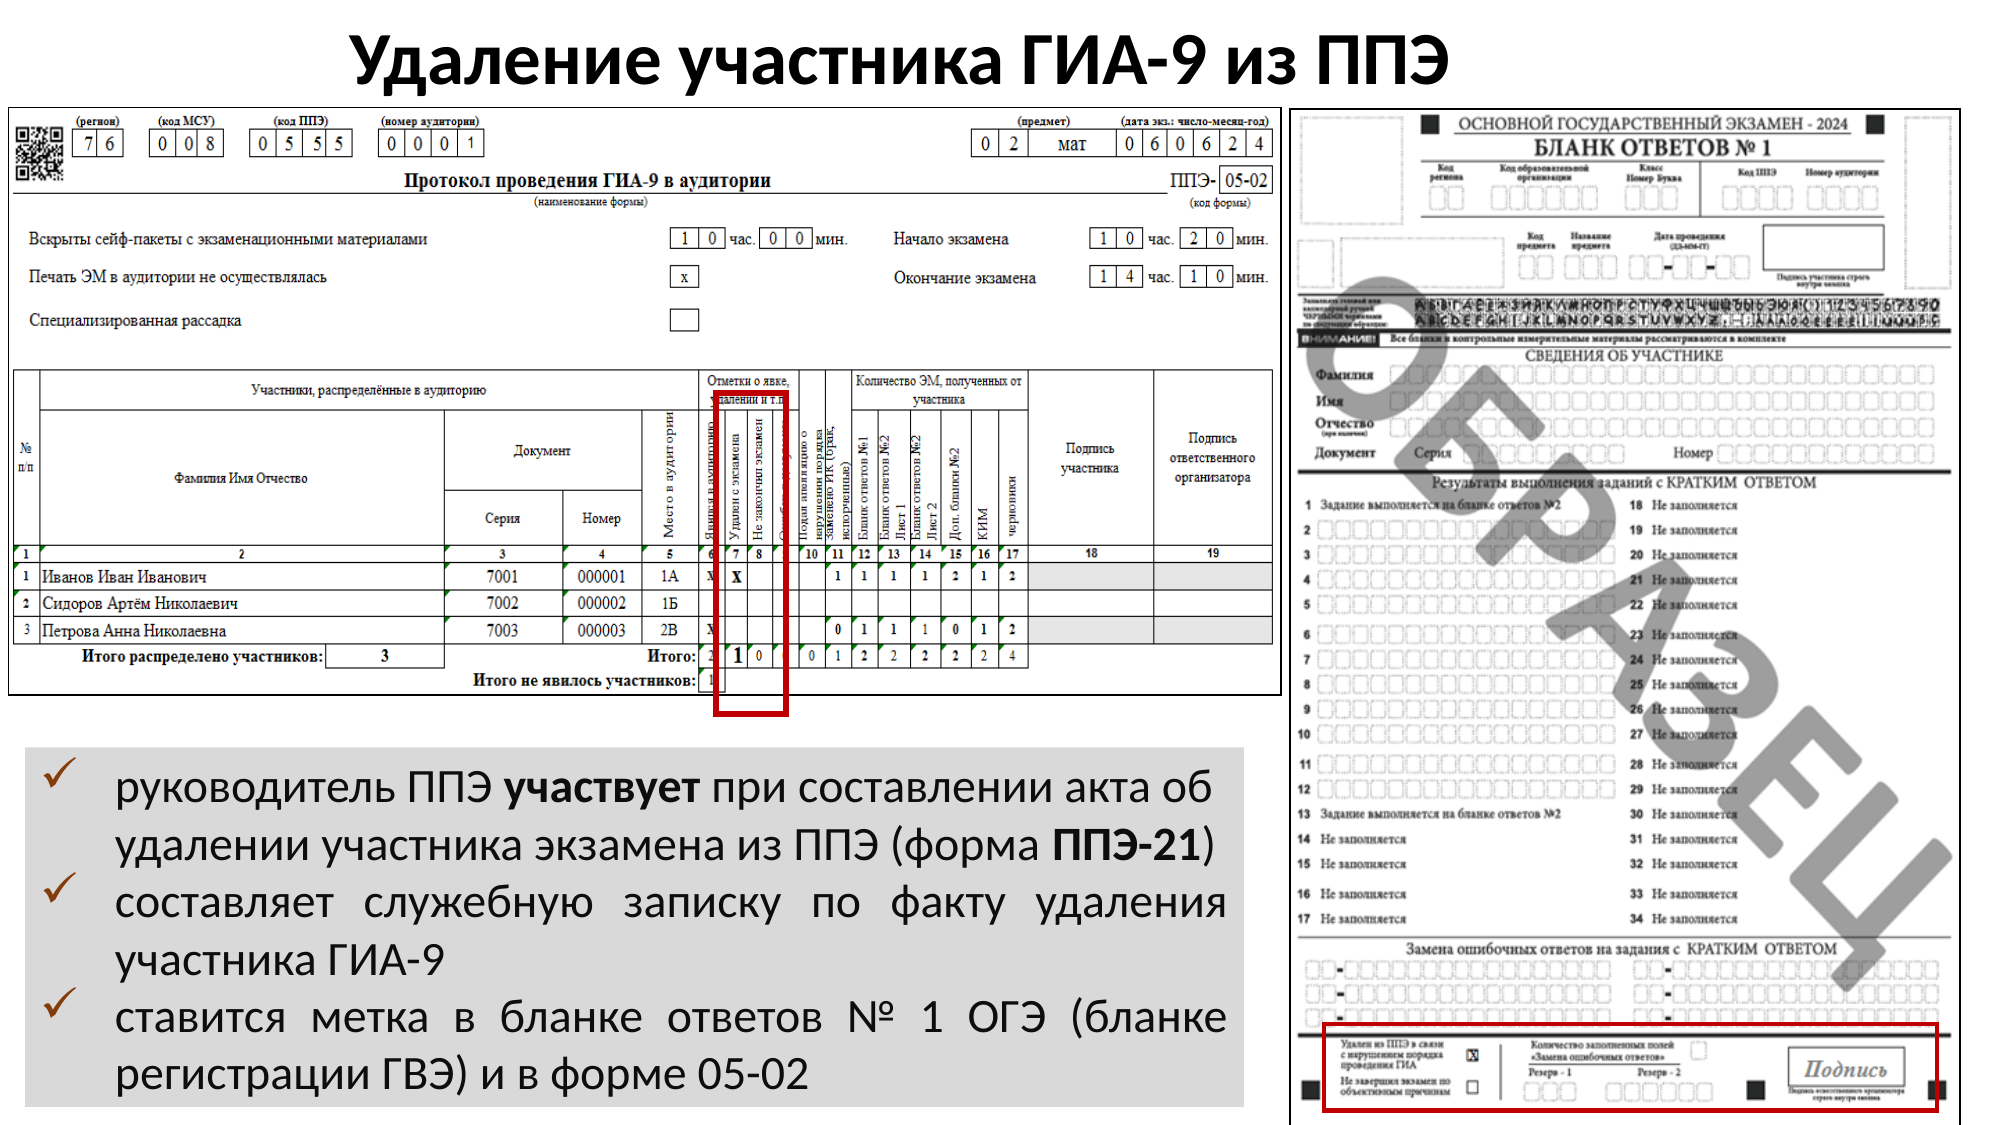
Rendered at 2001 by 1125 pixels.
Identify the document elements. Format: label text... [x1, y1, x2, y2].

picture [9, 108, 1281, 695]
text_box руководитель ППЭ участвует при составлении акта об удалении участника экзамена из ППЭ (форма ППЭ-21) составляет служебную записку по факту удаления участника ГИА-9 ставится метка в бланке ответов № 1 ОГЭ (бланке регистрации ГВЭ) и в форме 05-02 [25, 747, 1244, 1107]
text_box Удаление участника ГИА-9 из ППЭ [135, 2, 1666, 108]
text_box [715, 695, 787, 715]
picture [1290, 109, 1960, 1125]
